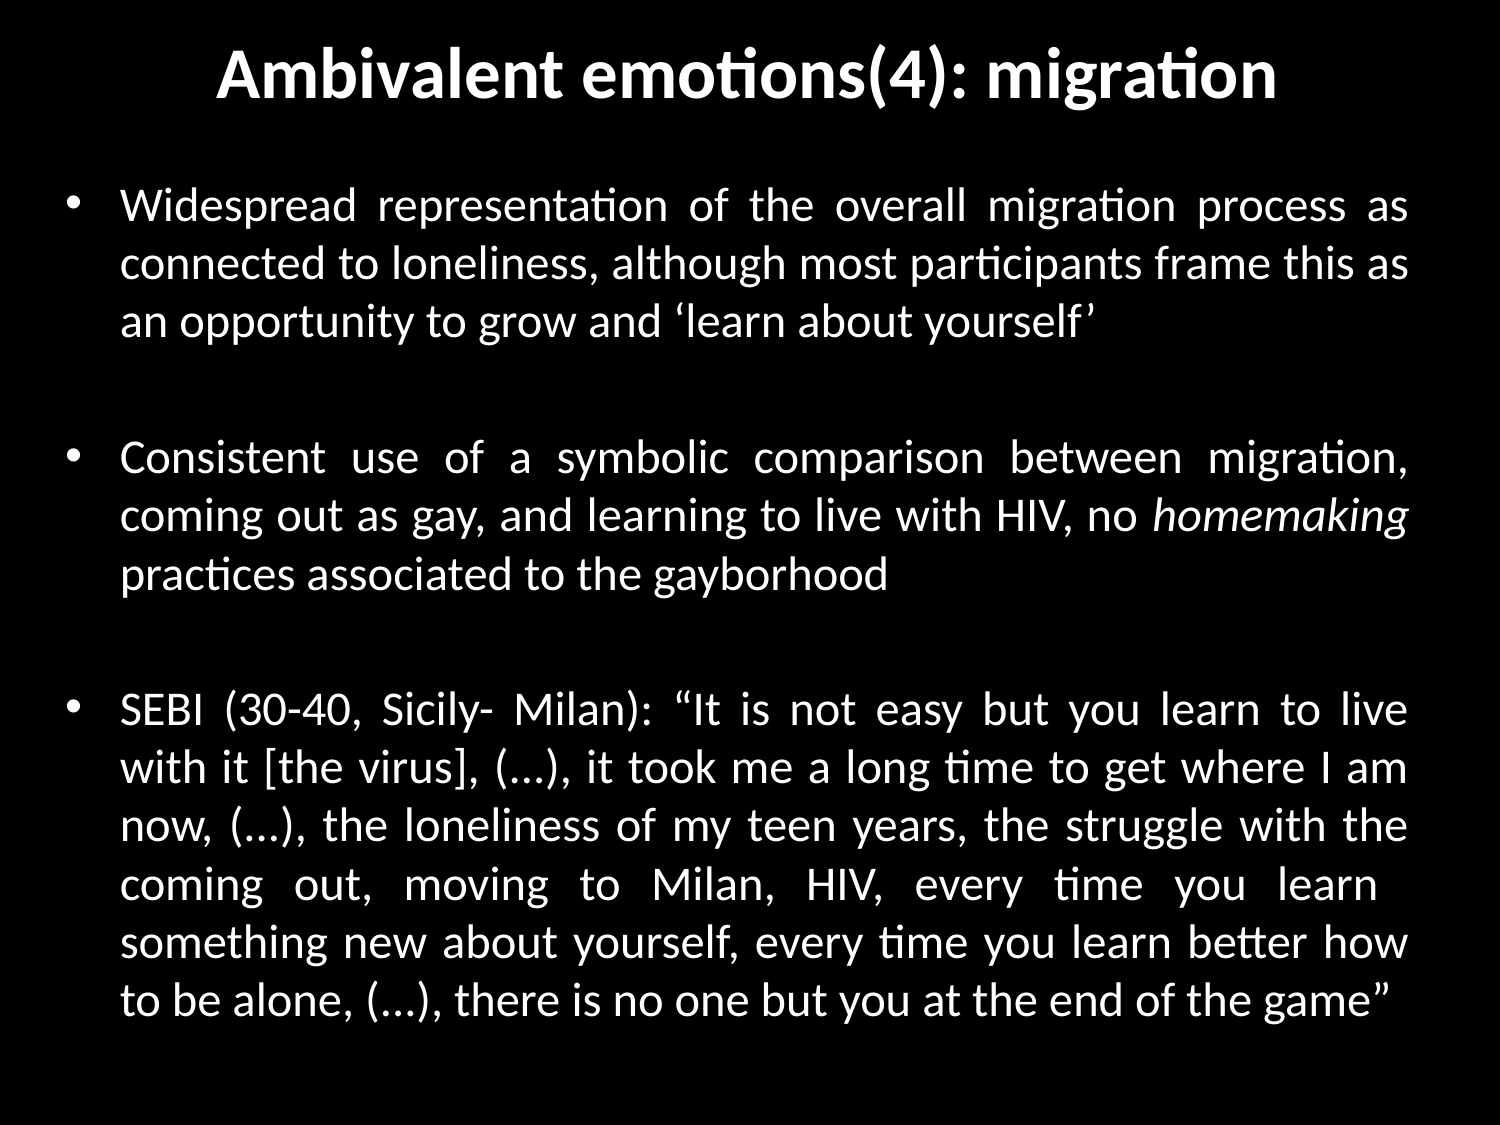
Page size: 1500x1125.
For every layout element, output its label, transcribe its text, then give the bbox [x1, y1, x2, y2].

list Widespread representation of the overall migration process as connected to loneliness, although most participants frame this as an opportunity to grow and ‘learn about yourself’ Consistent use of a symbolic comparison between migration, coming out as gay, and learning to live with HIV, no homemaking practices associated to the gayborhood SEBI (30-40, Sicily- Milan): “It is not easy but you learn to live with it [the virus], (...), it took me a long time to get where I am now, (...), the loneliness of my teen years, the struggle with the coming out, moving to Milan, HIV, every time you learn something new about yourself, every time you learn better how to be alone, (...), there is no one but you at the end of the game” [50, 165, 1425, 1082]
title Ambivalent emotions(4): migration [25, 0, 1471, 138]
